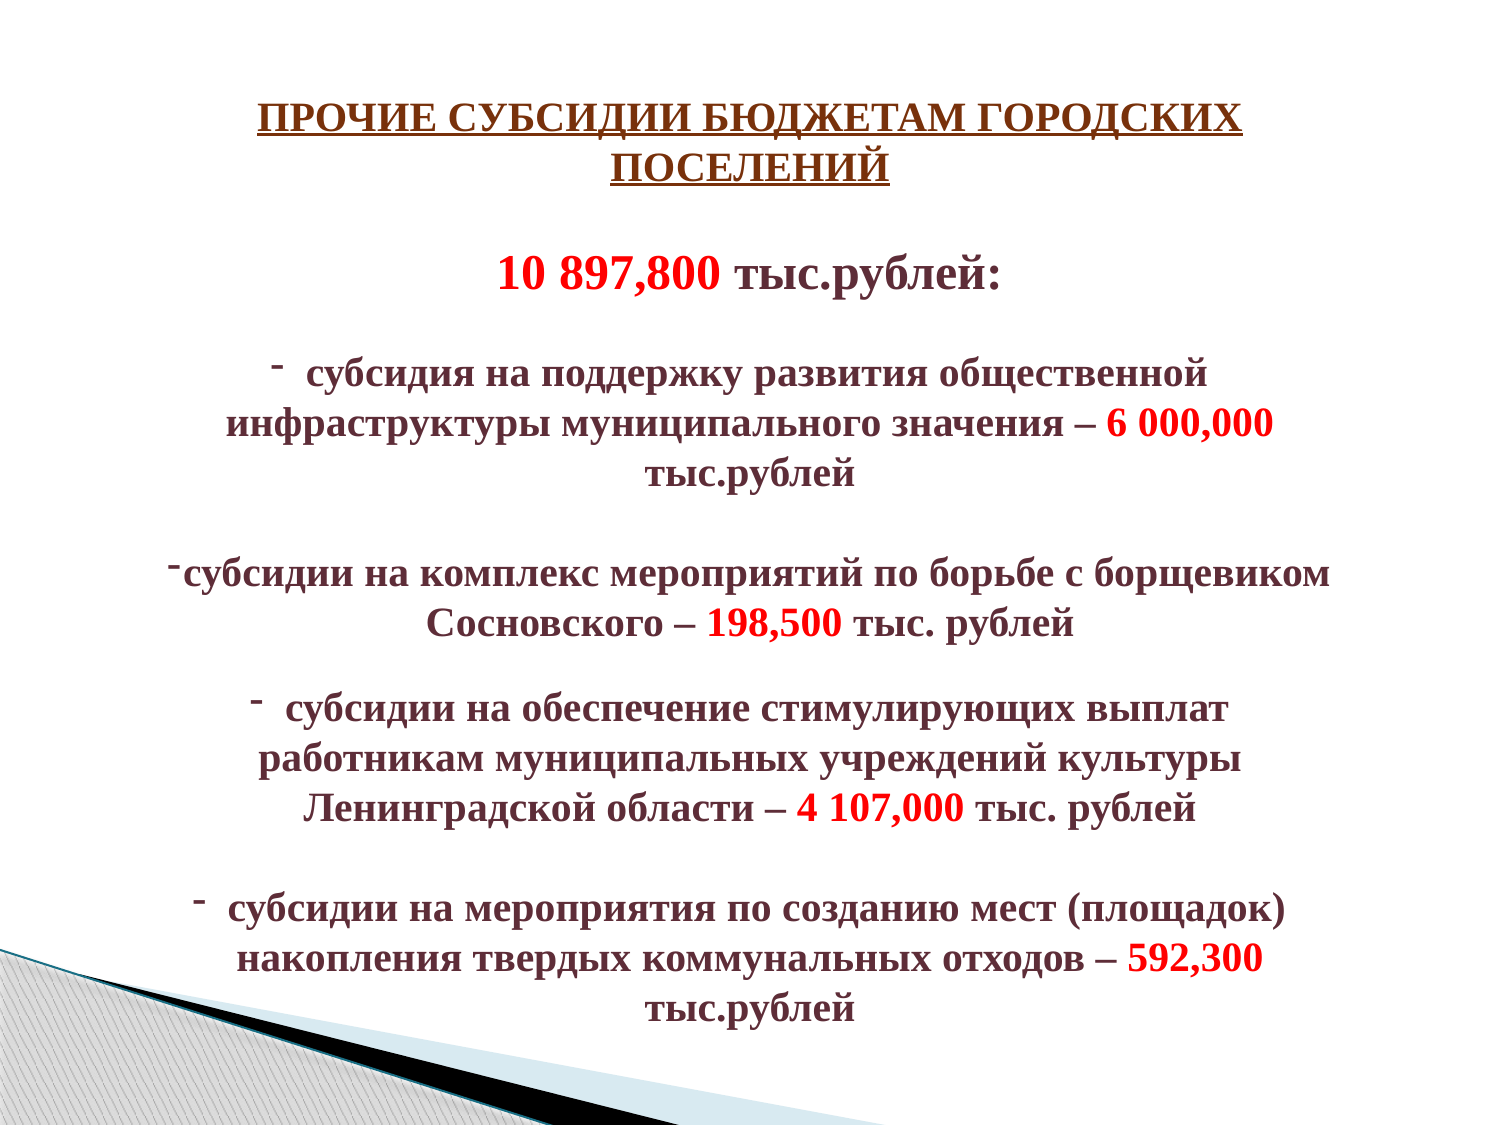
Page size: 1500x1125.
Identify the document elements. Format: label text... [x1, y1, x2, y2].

text_box ПРОЧИЕ СУБСИДИИ БЮДЖЕТАМ ГОРОДСКИХ ПОСЕЛЕНИЙ 10 897,800 тыс.рублей: субсидия на поддержку развития общественной инфраструктуры муниципального значения – 6 000,000 тыс.рублей субсидии на комплекс мероприятий по борьбе с борщевиком Сосновского – 198,500 тыс. рублей субсидии на обеспечение стимулирующих выплат работникам муниципальных учреждений культуры Ленинградской области – 4 107,000 тыс. рублей субсидии на мероприятия по созданию мест (площадок) накопления твердых коммунальных отходов – 592,300 тыс.рублей [152, 81, 1348, 1037]
